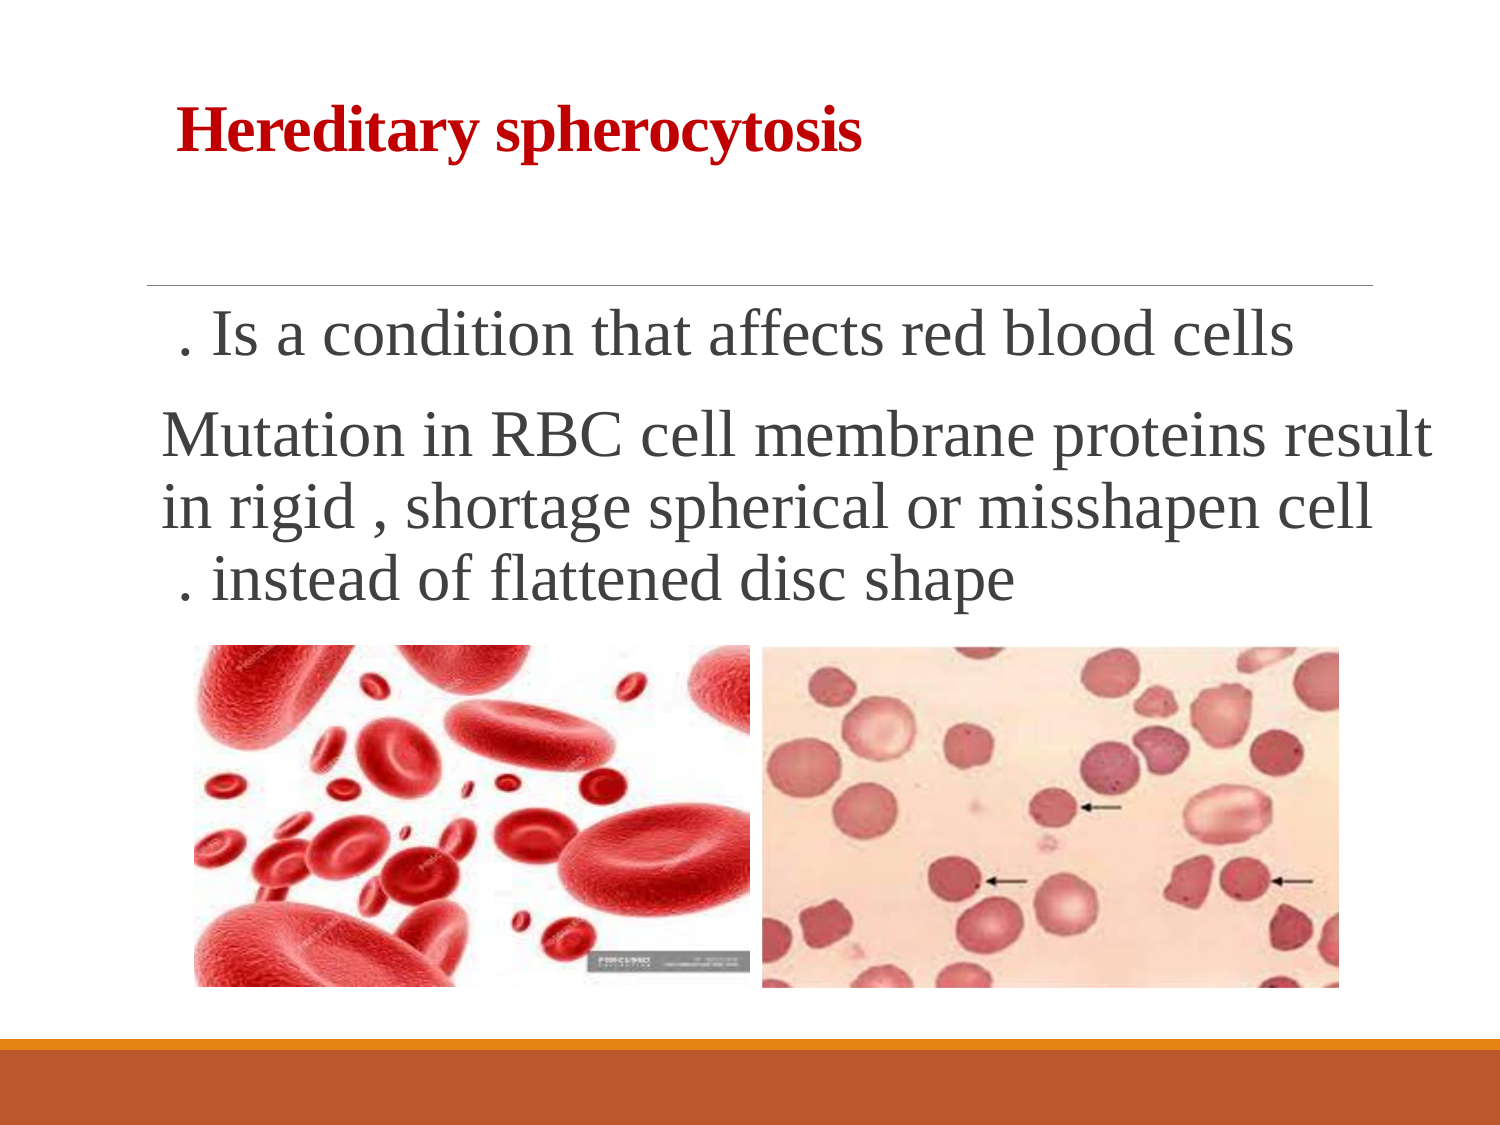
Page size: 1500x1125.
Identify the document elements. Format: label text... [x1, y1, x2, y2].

picture [761, 645, 1340, 989]
picture [194, 644, 751, 988]
list Is a condition that affects red blood cells . Mutation in RBC cell membrane proteins result in rigid , shortage spherical or misshapen cell instead of flattened disc shape . [161, 290, 1500, 1125]
title Hereditary spherocytosis [161, 0, 1425, 173]
